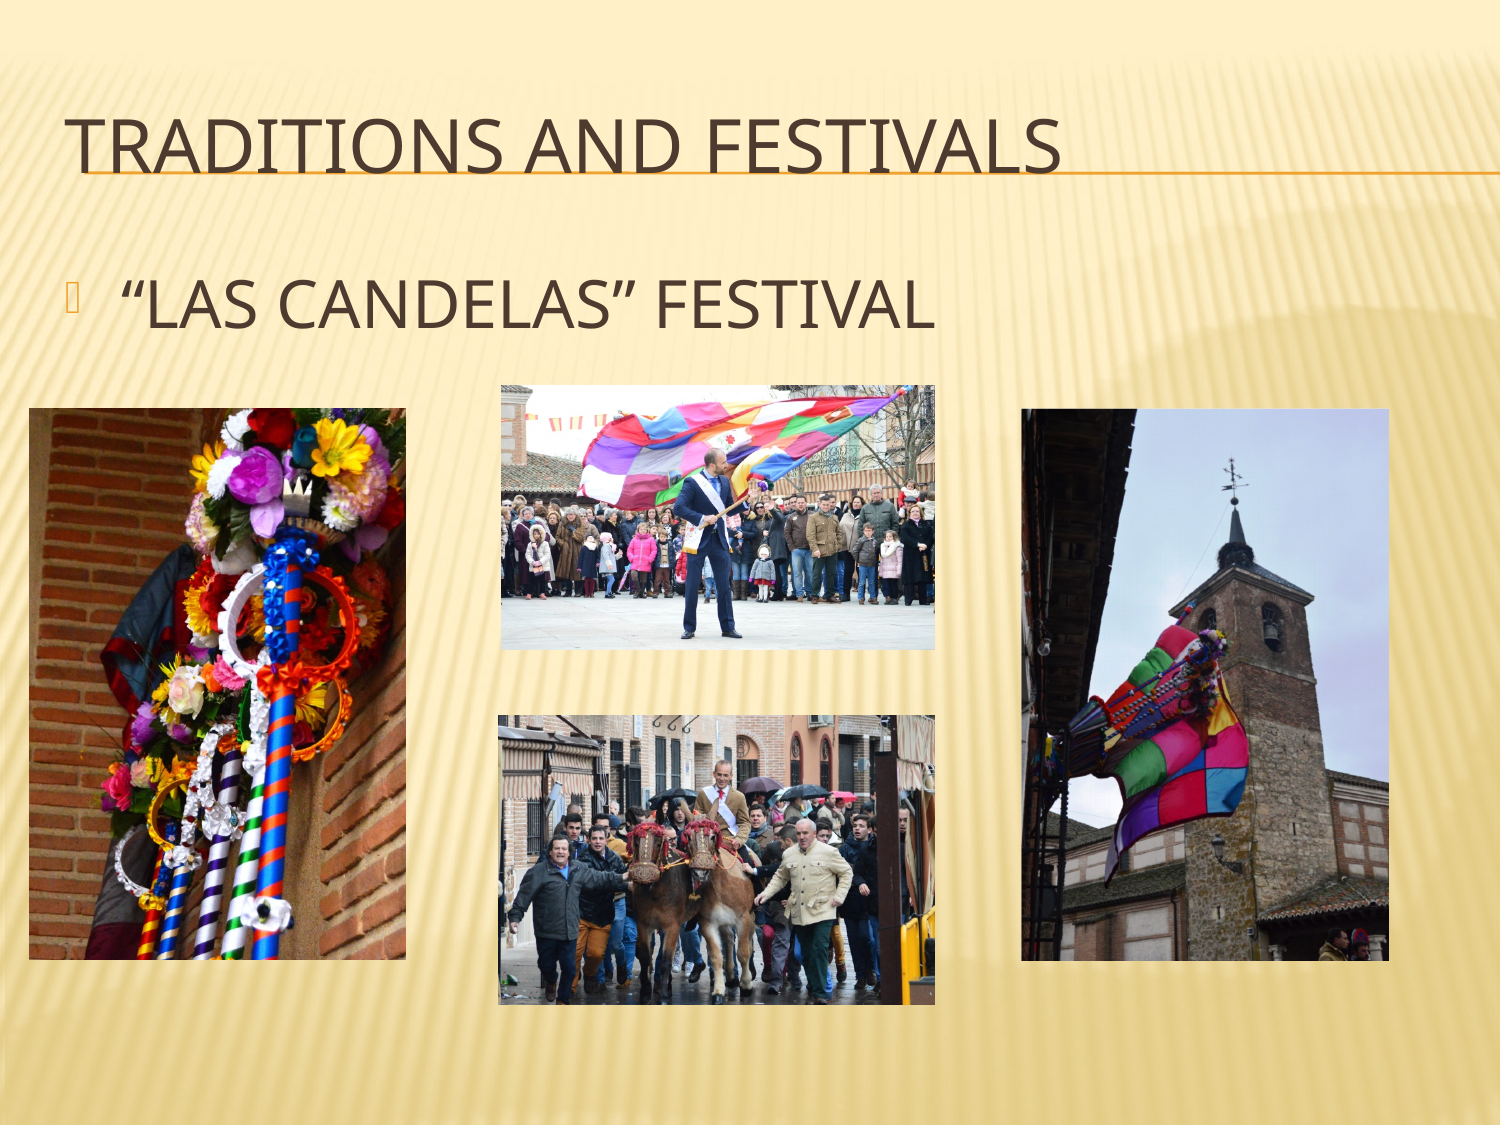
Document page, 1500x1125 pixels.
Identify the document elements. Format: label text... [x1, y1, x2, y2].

title TRADITIONS AND FESTIVALS [50, 75, 1475, 213]
picture [1022, 879, 1389, 961]
picture [498, 715, 935, 1006]
picture [29, 408, 406, 961]
picture [501, 385, 1481, 868]
list “LAS CANDELAS” FESTIVAL [50, 254, 1475, 998]
